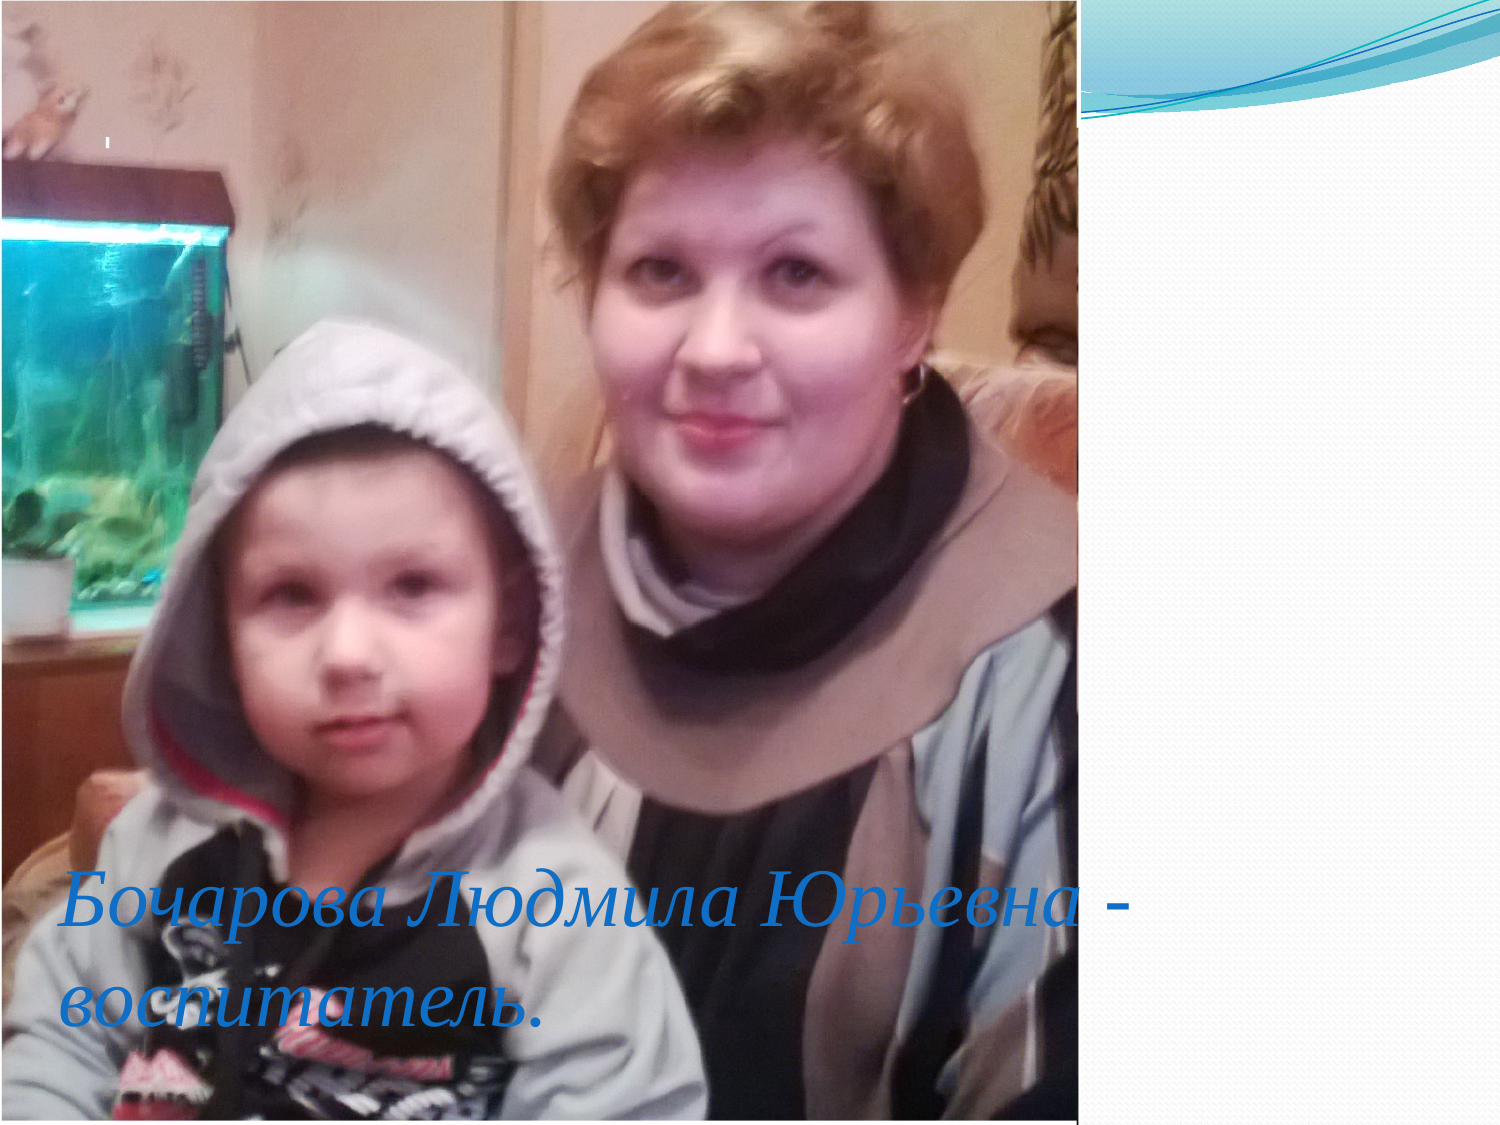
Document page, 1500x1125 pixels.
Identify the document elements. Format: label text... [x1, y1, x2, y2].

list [0, 0, 1081, 1125]
title Бочарова Людмила Юрьевна - воспитатель. [1087, 855, 1409, 1043]
